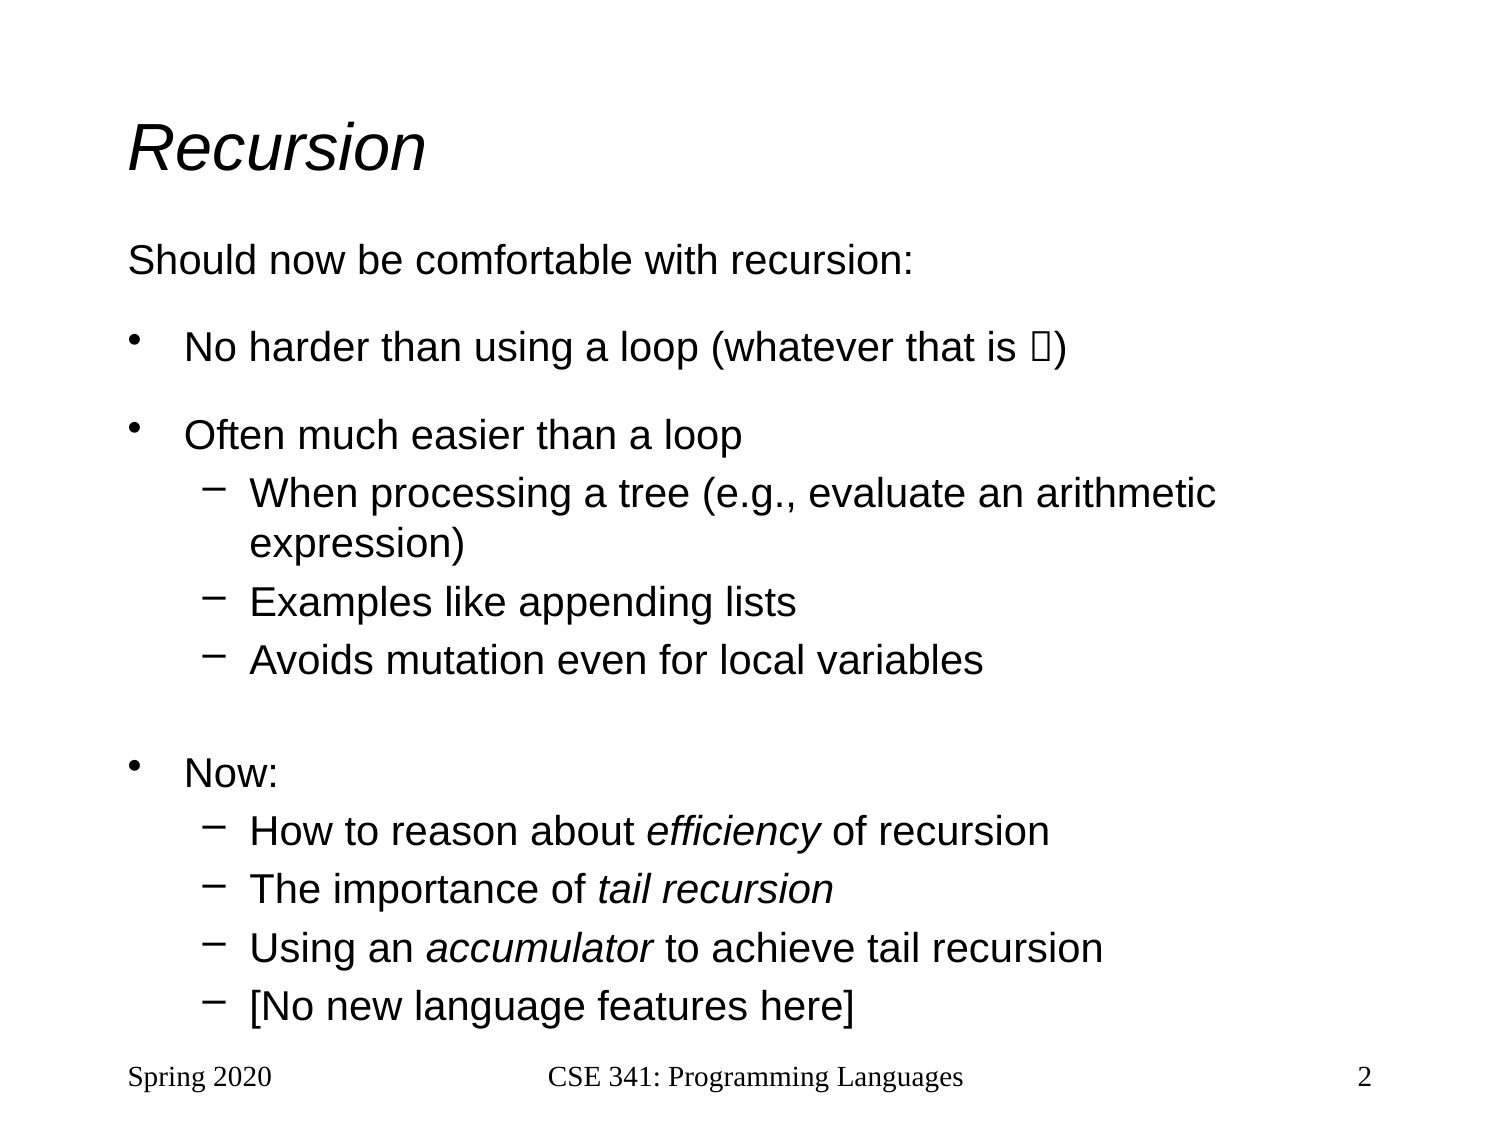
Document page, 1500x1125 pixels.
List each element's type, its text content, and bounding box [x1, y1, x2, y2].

slide_number 2 [1074, 1049, 1388, 1125]
footer CSE 341: Programming Languages [474, 1049, 1038, 1125]
list Should now be comfortable with recursion: No harder than using a loop (whatever that is ) Often much easier than a loop When processing a tree (e.g., evaluate an arithmetic expression) Examples like appending lists Avoids mutation even for local variables Now: How to reason about efficiency of recursion The importance of tail recursion Using an accumulator to achieve tail recursion [No new language features here] [112, 224, 1388, 1026]
slide_number Spring 2020 [112, 1049, 426, 1125]
title Recursion [112, 49, 1388, 224]
